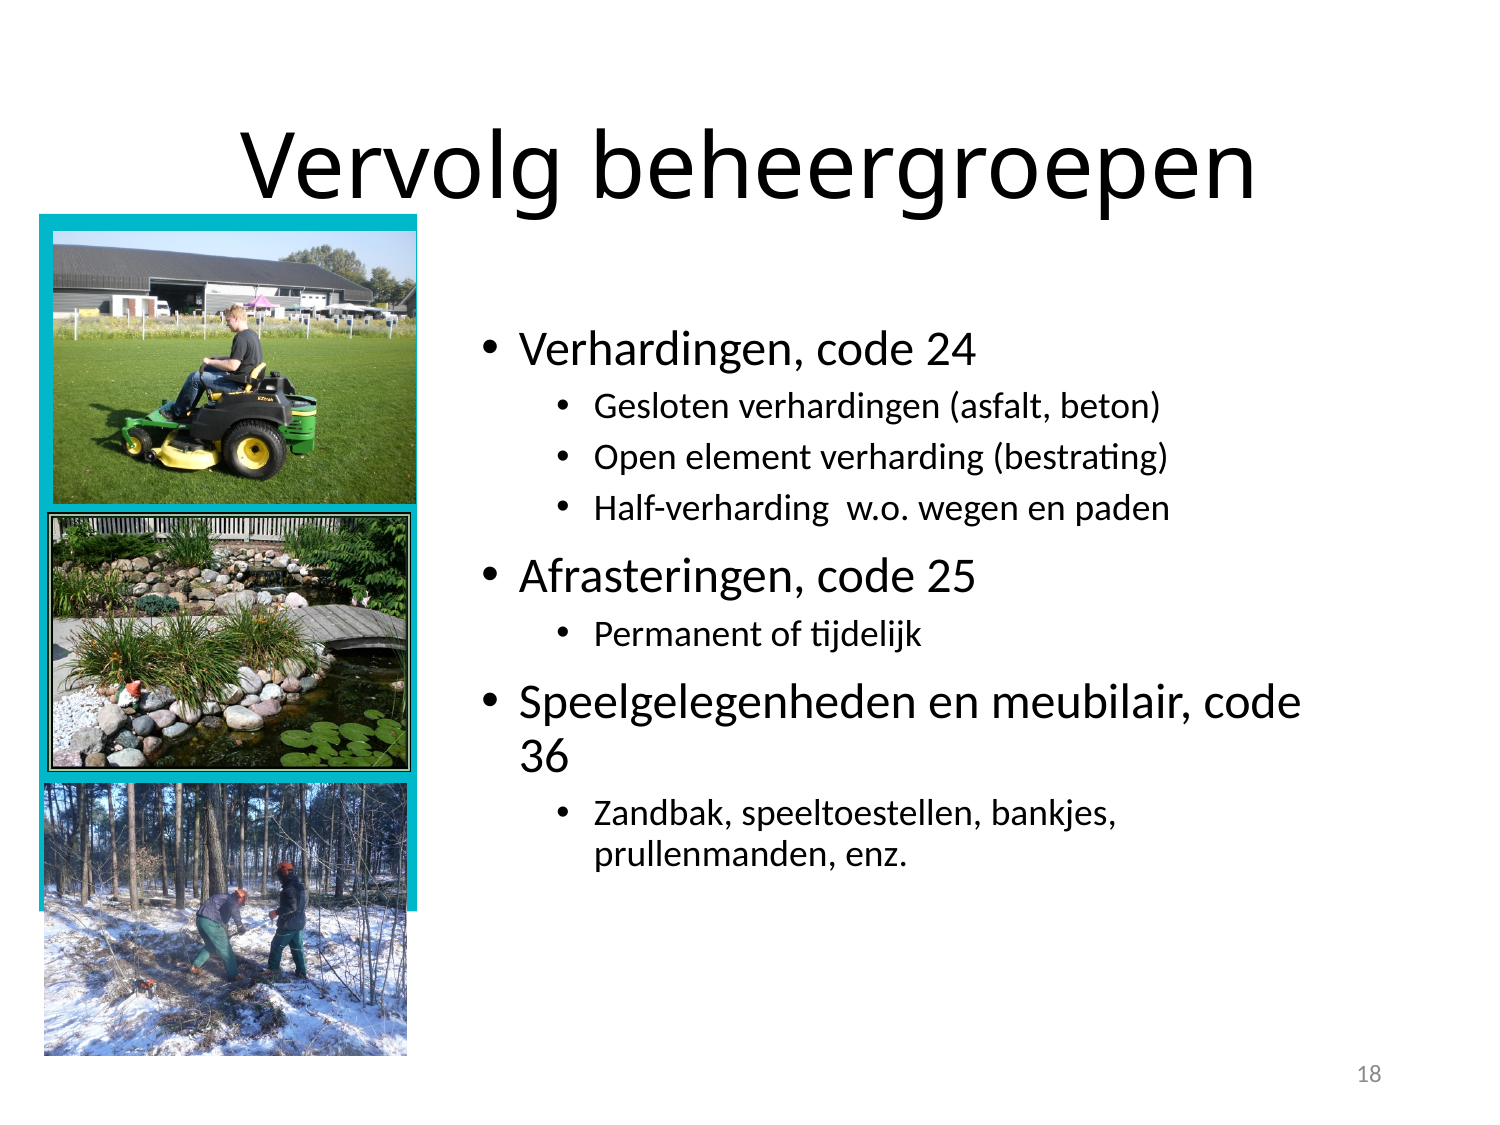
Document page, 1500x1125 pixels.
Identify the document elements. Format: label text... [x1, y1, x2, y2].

picture [44, 783, 407, 1056]
title Vervolg beheergroepen [103, 59, 1397, 278]
picture [47, 512, 411, 773]
text_box [39, 213, 418, 912]
picture [52, 231, 416, 504]
list Verhardingen, code 24 Gesloten verhardingen (asfalt, beton) Open element verharding (bestrating) Half-verharding w.o. wegen en paden Afrasteringen, code 25 Permanent of tijdelijk Speelgelegenheden en meubilair, code 36 Zandbak, speeltoestellen, bankjes, prullenmanden, enz. [466, 314, 1362, 1060]
slide_number 18 [1059, 1042, 1397, 1103]
